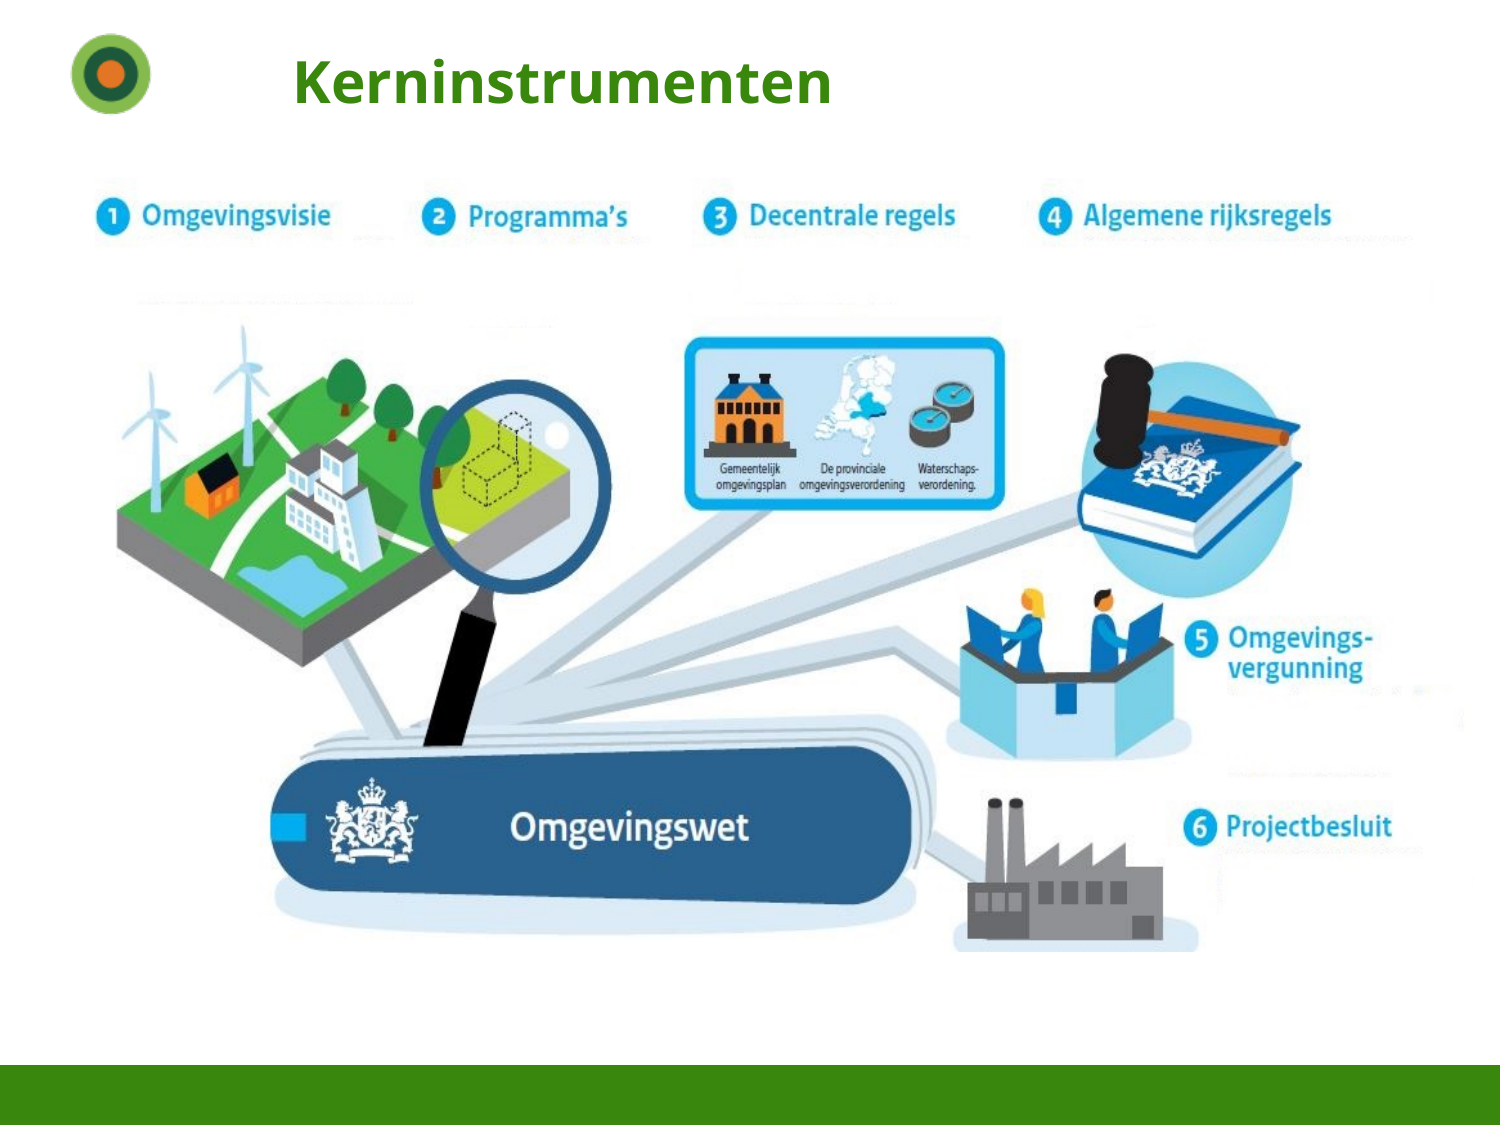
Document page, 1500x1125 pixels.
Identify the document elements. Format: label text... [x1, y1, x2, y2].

picture [74, 178, 1477, 953]
text_box [0, 0, 1500, 75]
title Kerninstrumenten [277, 75, 1046, 132]
